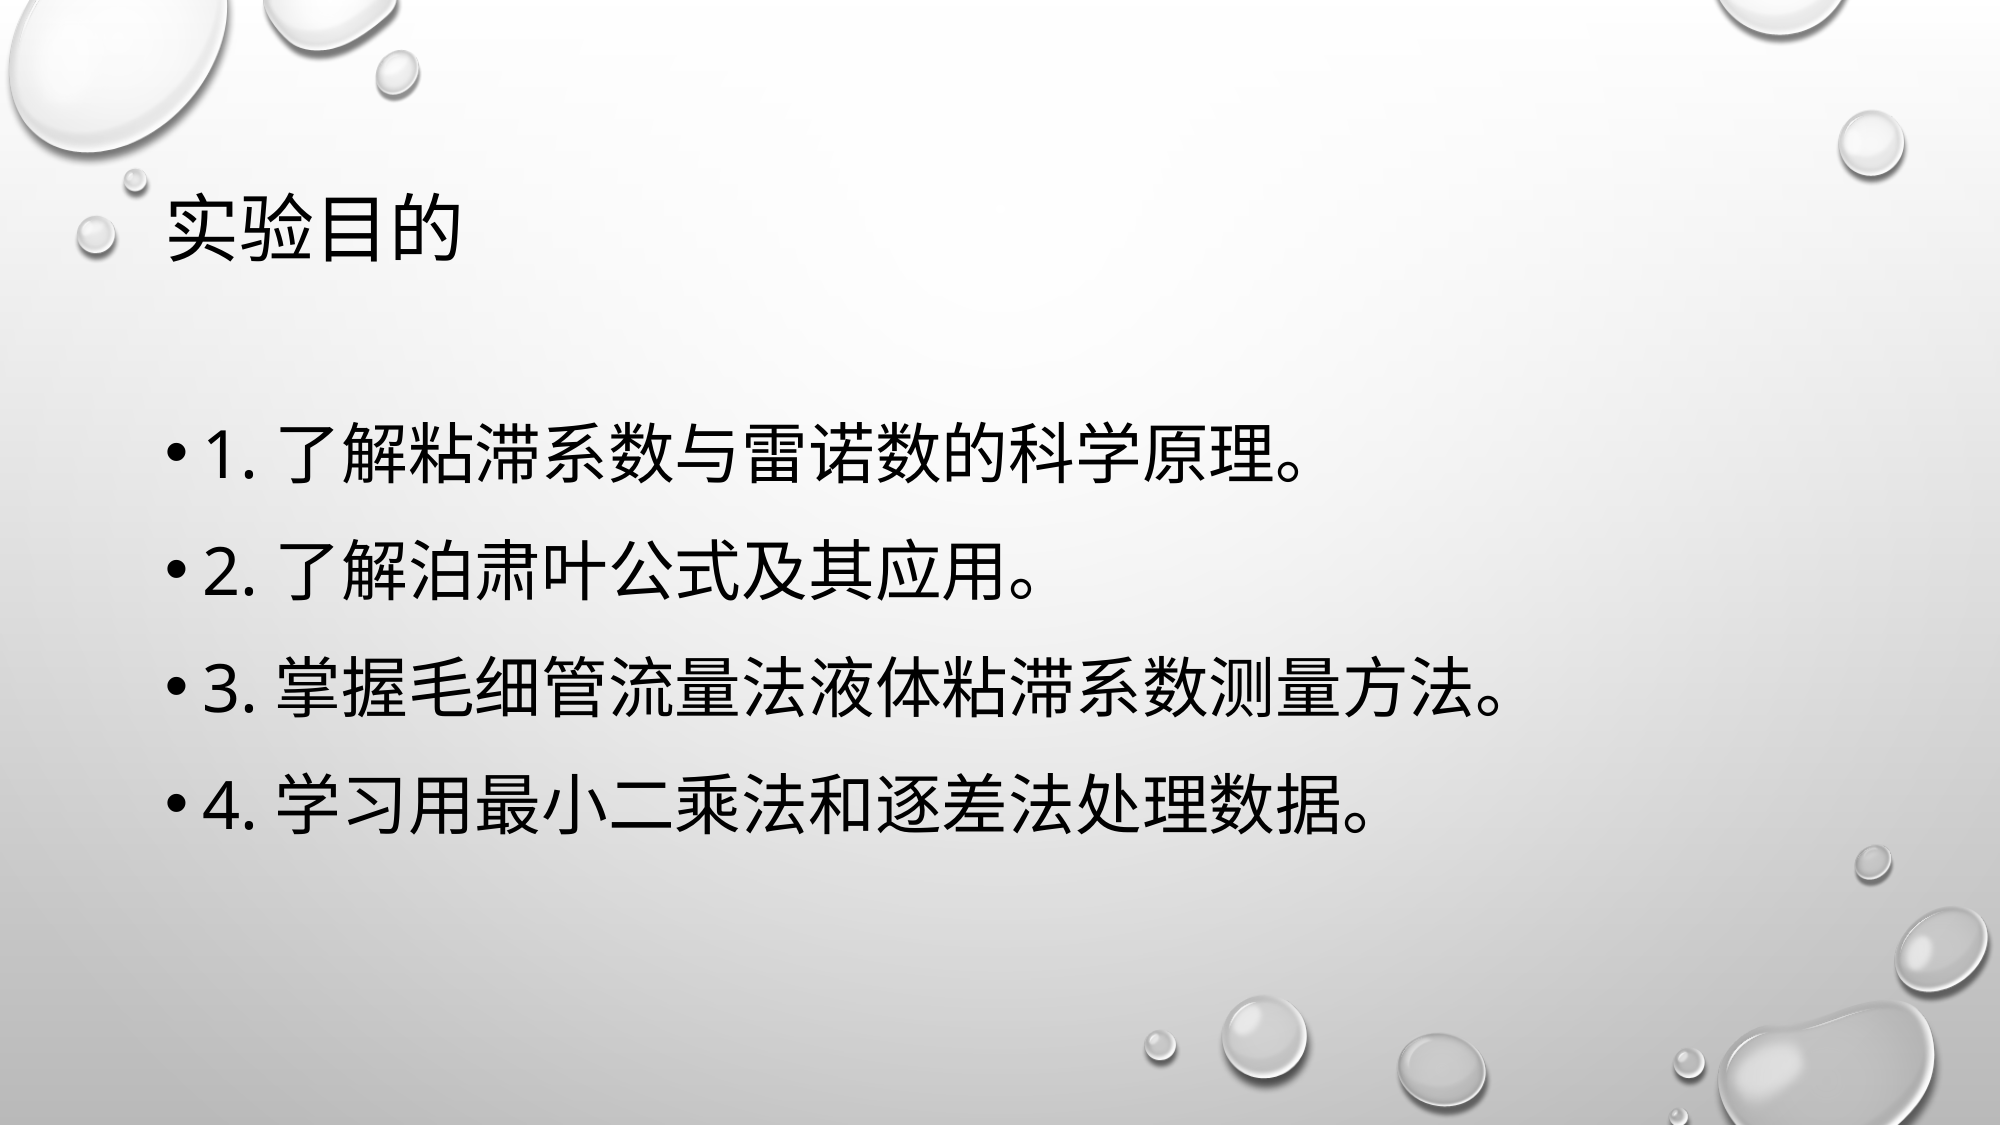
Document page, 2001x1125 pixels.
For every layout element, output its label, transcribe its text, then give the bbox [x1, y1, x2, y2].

title 实验目的 [149, 101, 1851, 364]
list 1.了解粘滞系数与雷诺数的科学原理。 2.了解泊肃叶公式及其应用。 3.掌握毛细管流量法液体粘滞系数测量方法。 4.学习用最小二乘法和逐差法处理数据。 [149, 388, 1850, 950]
picture [0, 0, 2000, 1125]
